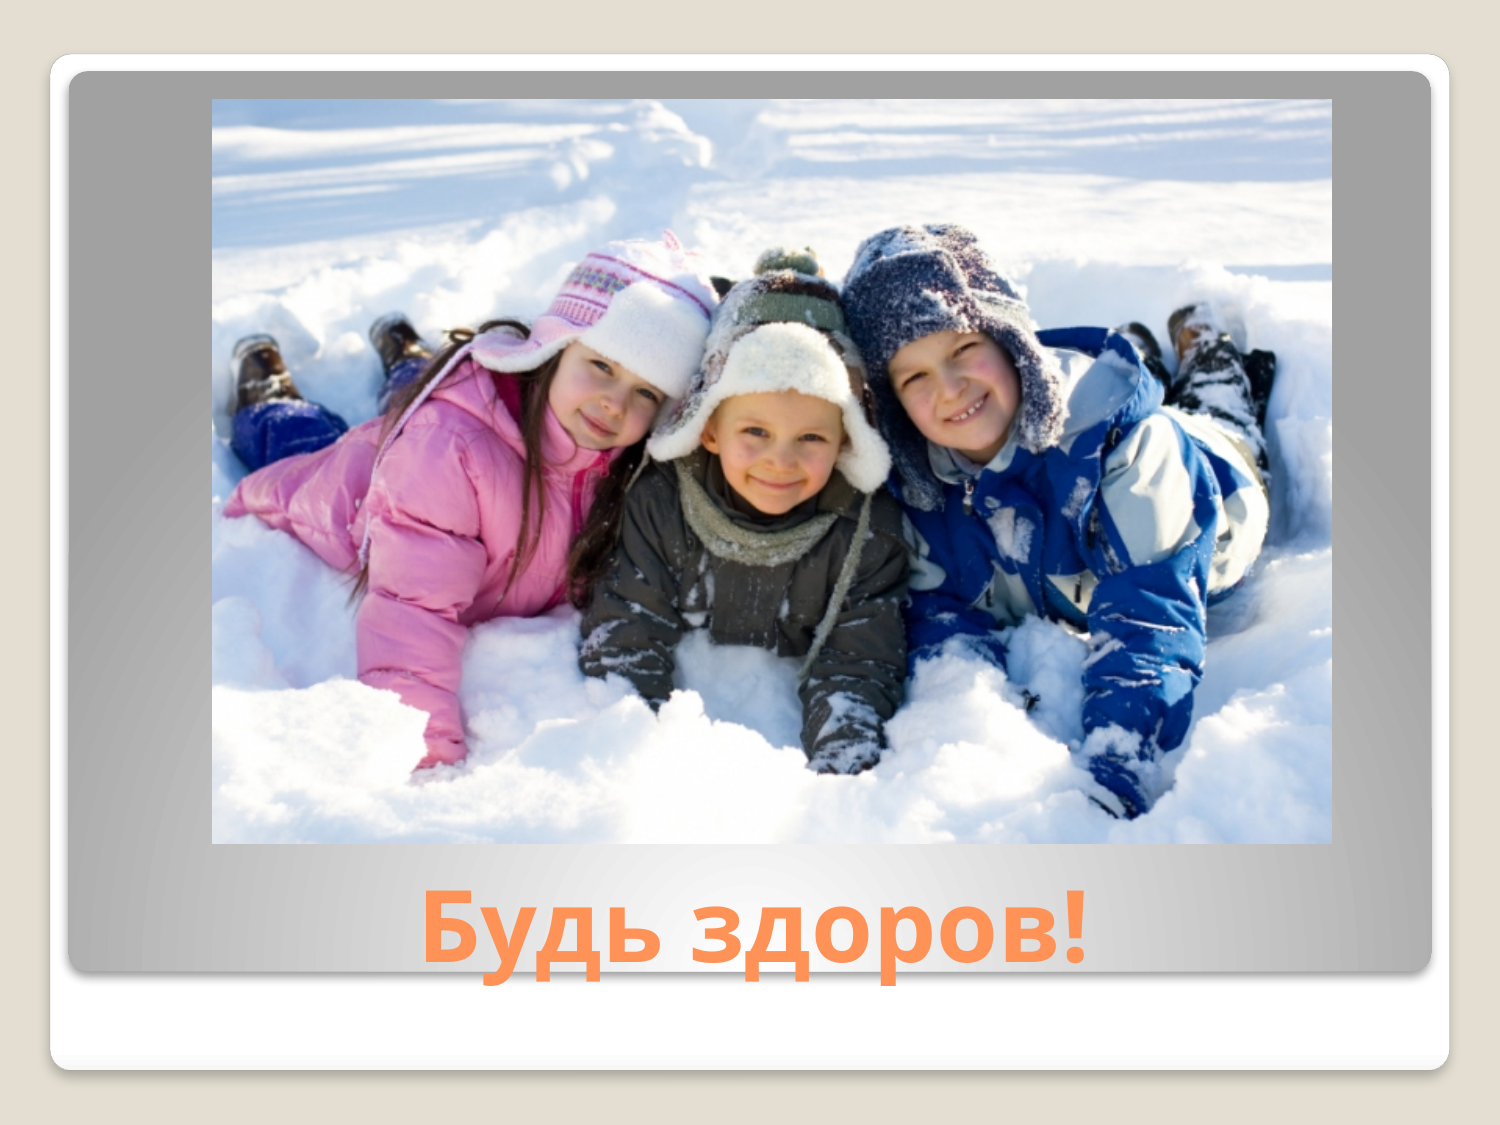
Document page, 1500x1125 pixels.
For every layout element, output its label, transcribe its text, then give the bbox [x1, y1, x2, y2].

picture [212, 99, 1332, 844]
title Будь здоров! [82, 817, 1425, 991]
